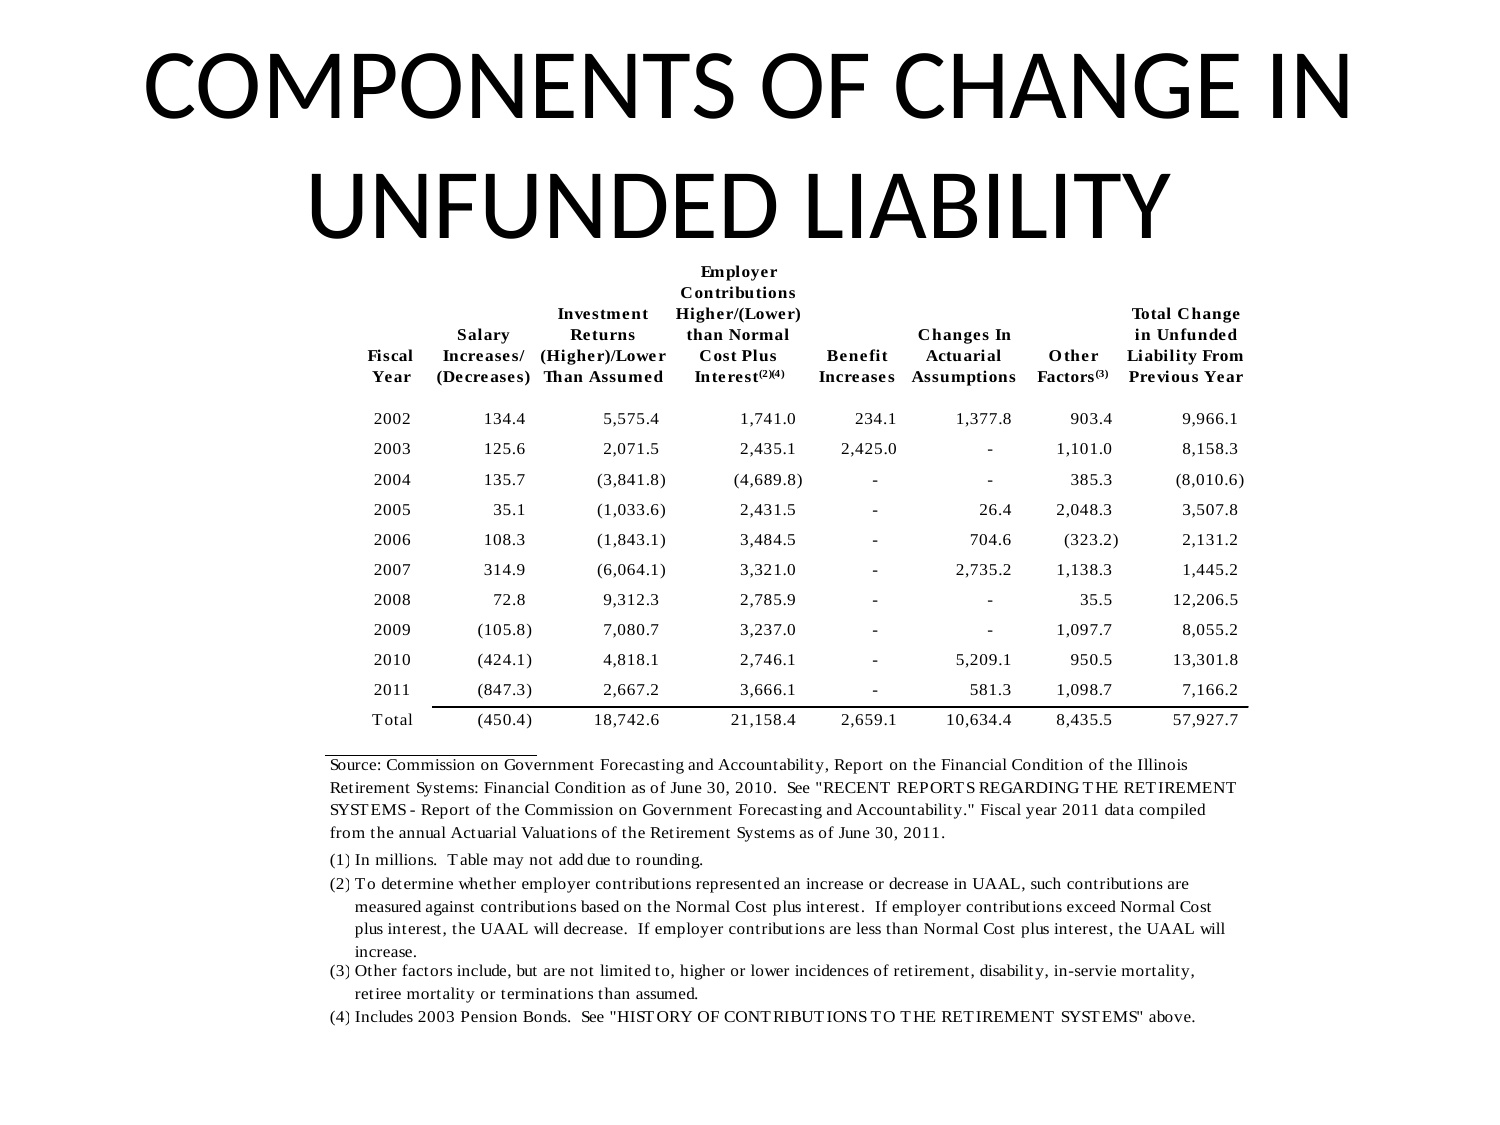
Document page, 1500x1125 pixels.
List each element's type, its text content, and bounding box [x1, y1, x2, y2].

title Components of Change in Unfunded Liability [75, 45, 1425, 233]
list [324, 262, 1251, 1038]
